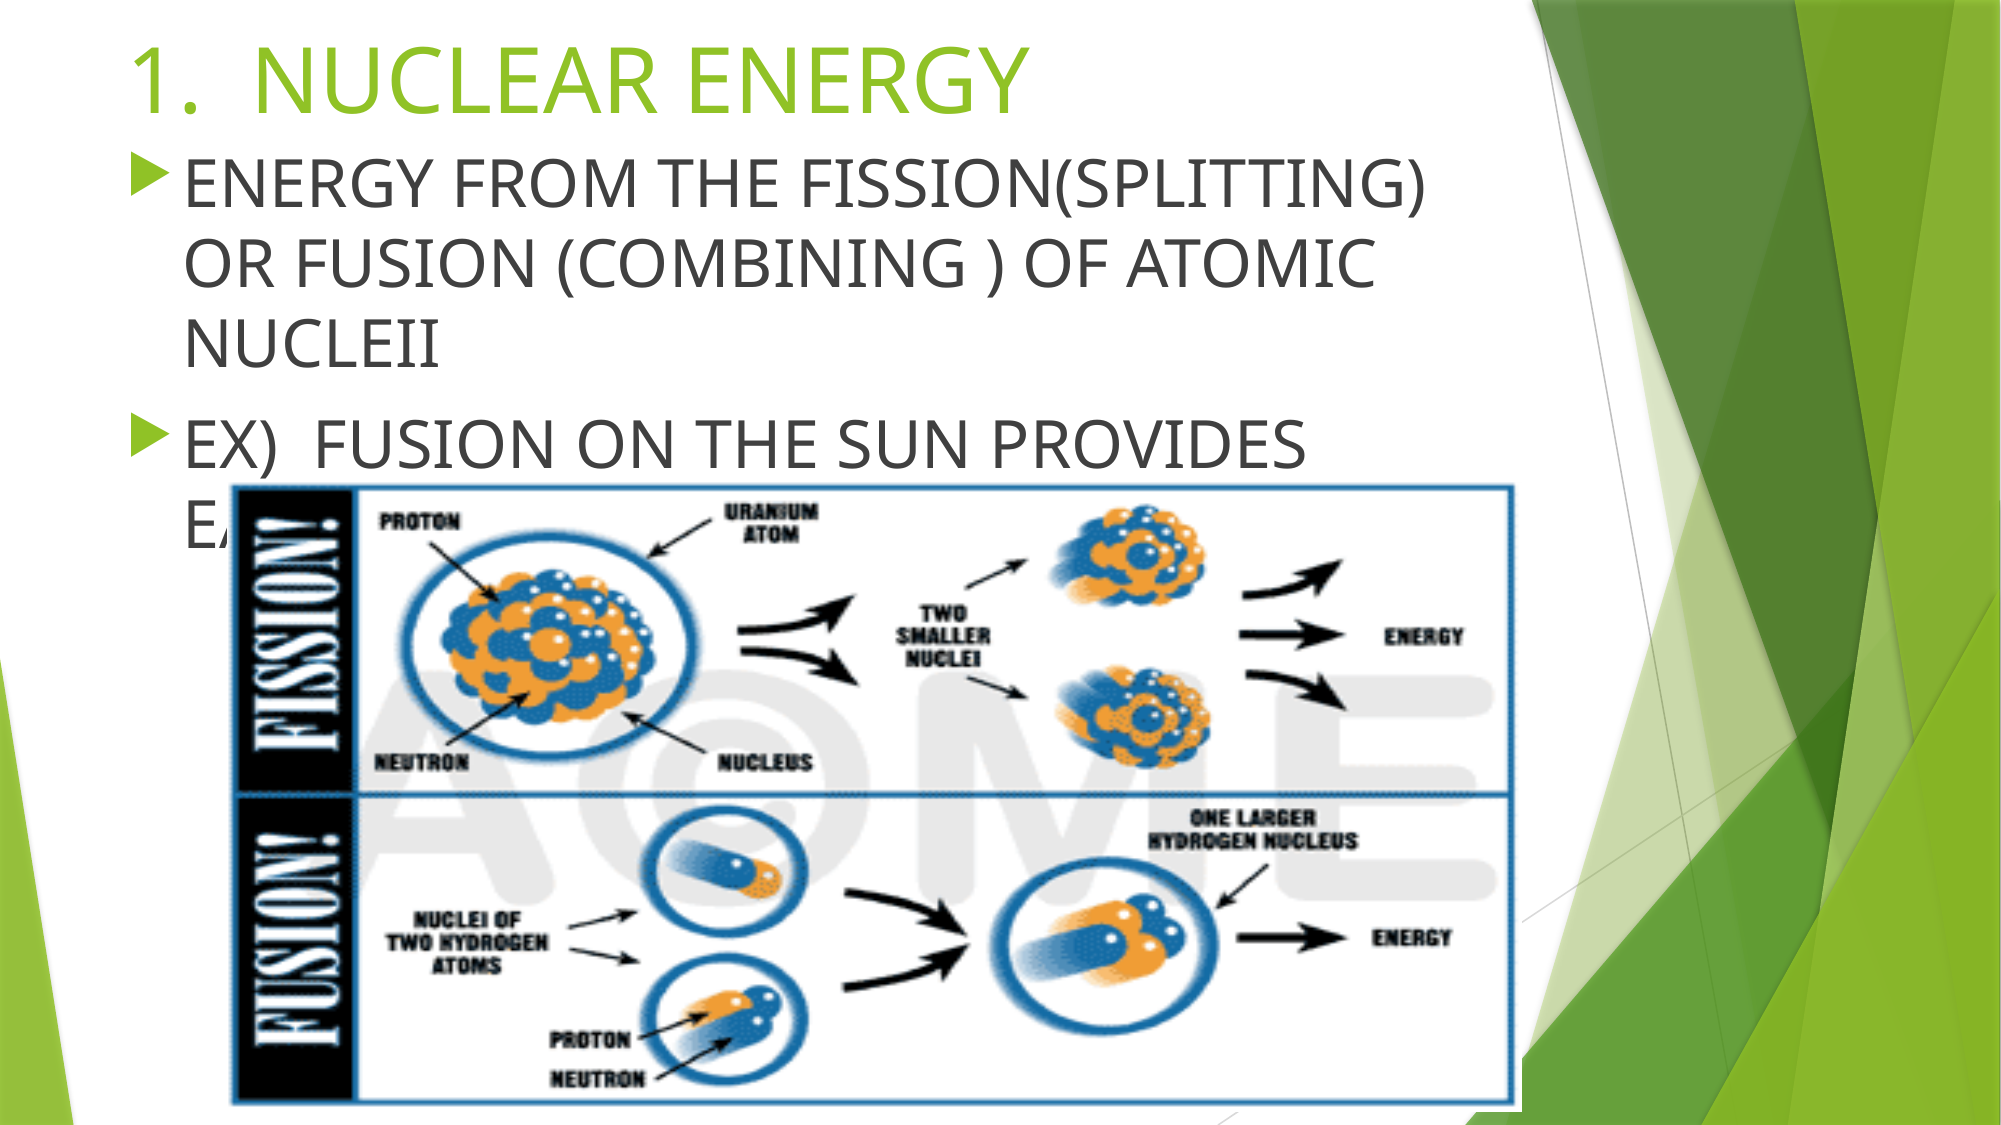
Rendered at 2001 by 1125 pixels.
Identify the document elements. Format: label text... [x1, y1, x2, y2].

list ENERGY FROM THE FISSION(SPLITTING) OR FUSION (COMBINING ) OF ATOMIC NUCLEII EX) FUSION ON THE SUN PROVIDES EARTH WITH MOST OF IT’S ENERGY [111, 133, 1522, 992]
picture [226, 480, 1522, 1113]
title 1. NUCLEAR ENERGY [111, 14, 1522, 133]
